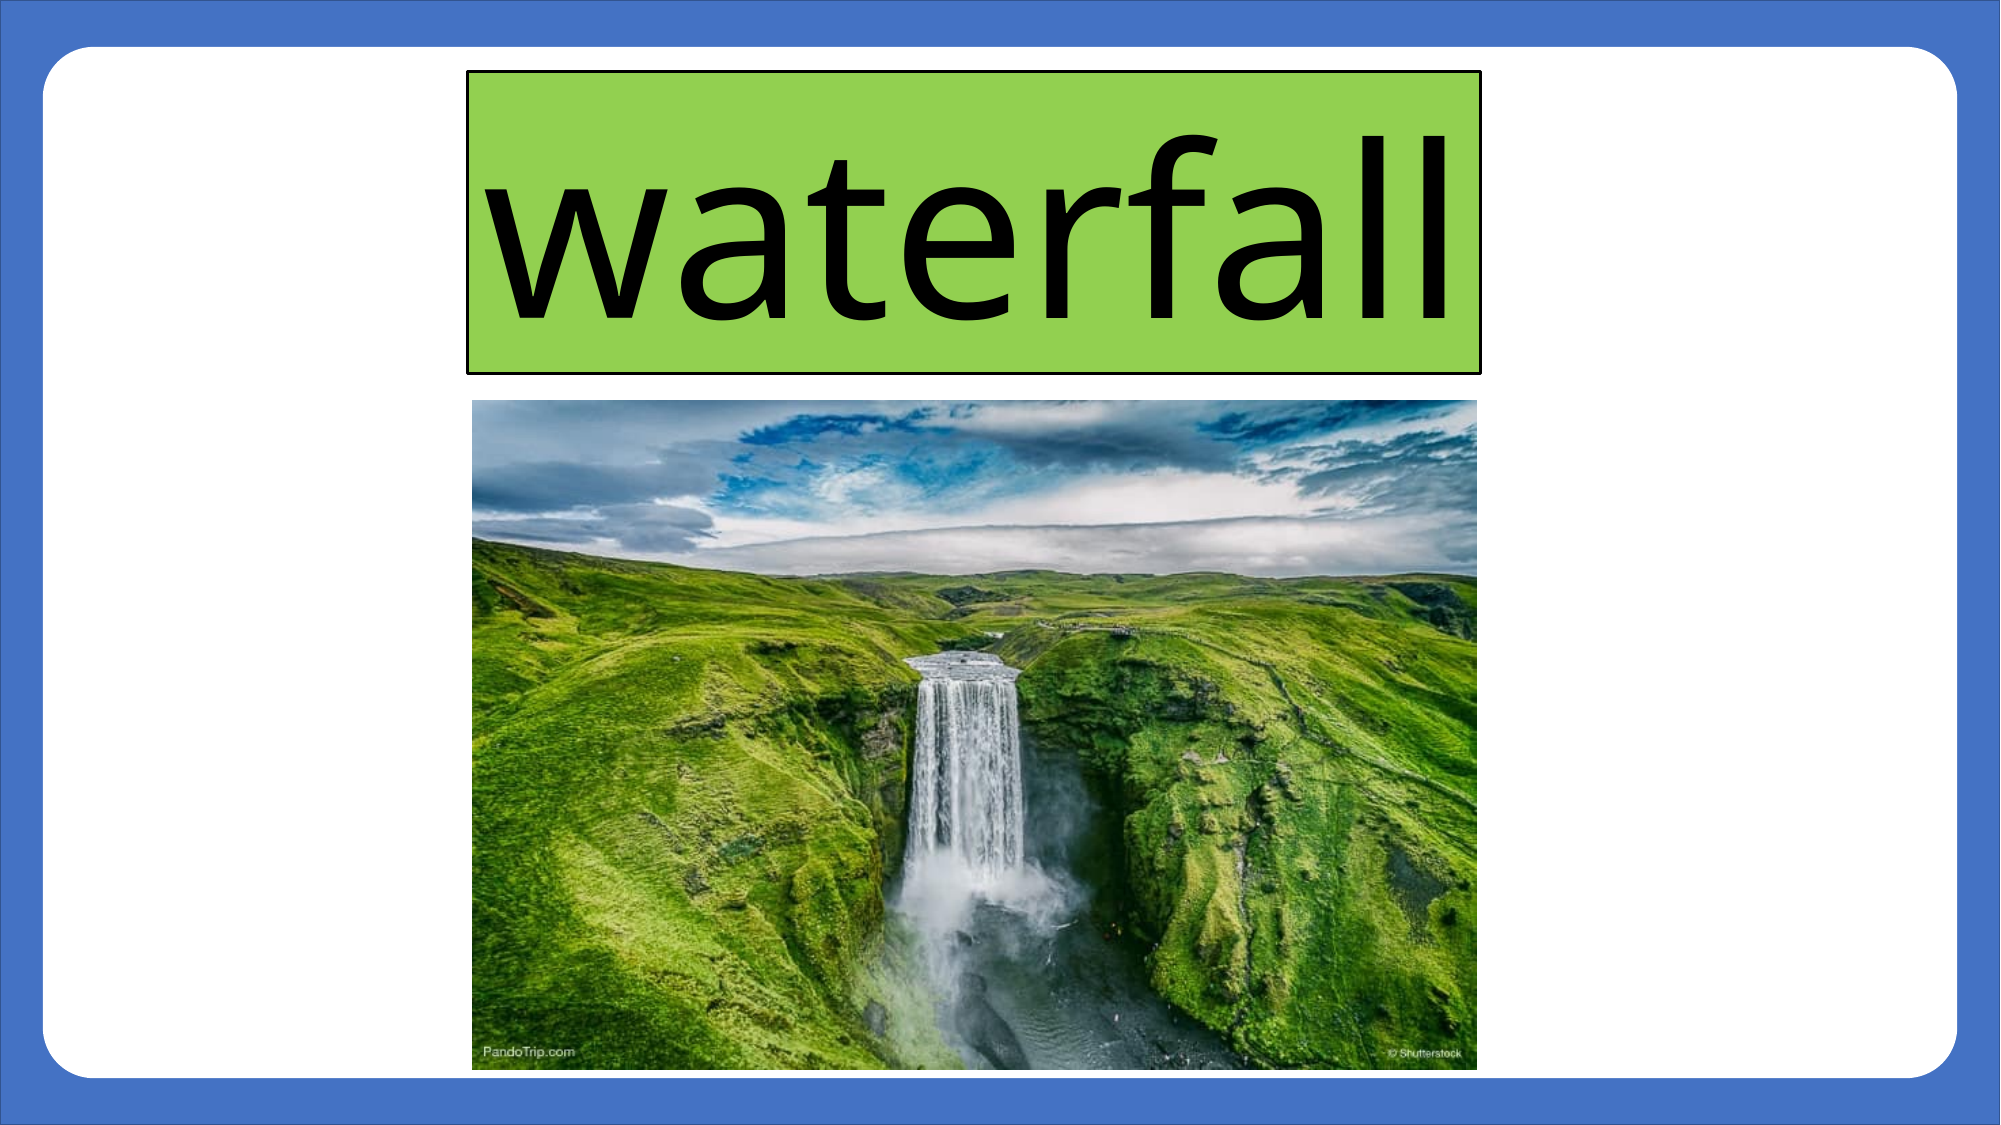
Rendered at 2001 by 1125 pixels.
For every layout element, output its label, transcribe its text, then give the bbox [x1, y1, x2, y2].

text_box [0, 0, 2000, 1125]
text_box [41, 45, 1959, 1080]
text_box waterfall [467, 71, 1481, 374]
picture [472, 400, 1477, 1070]
